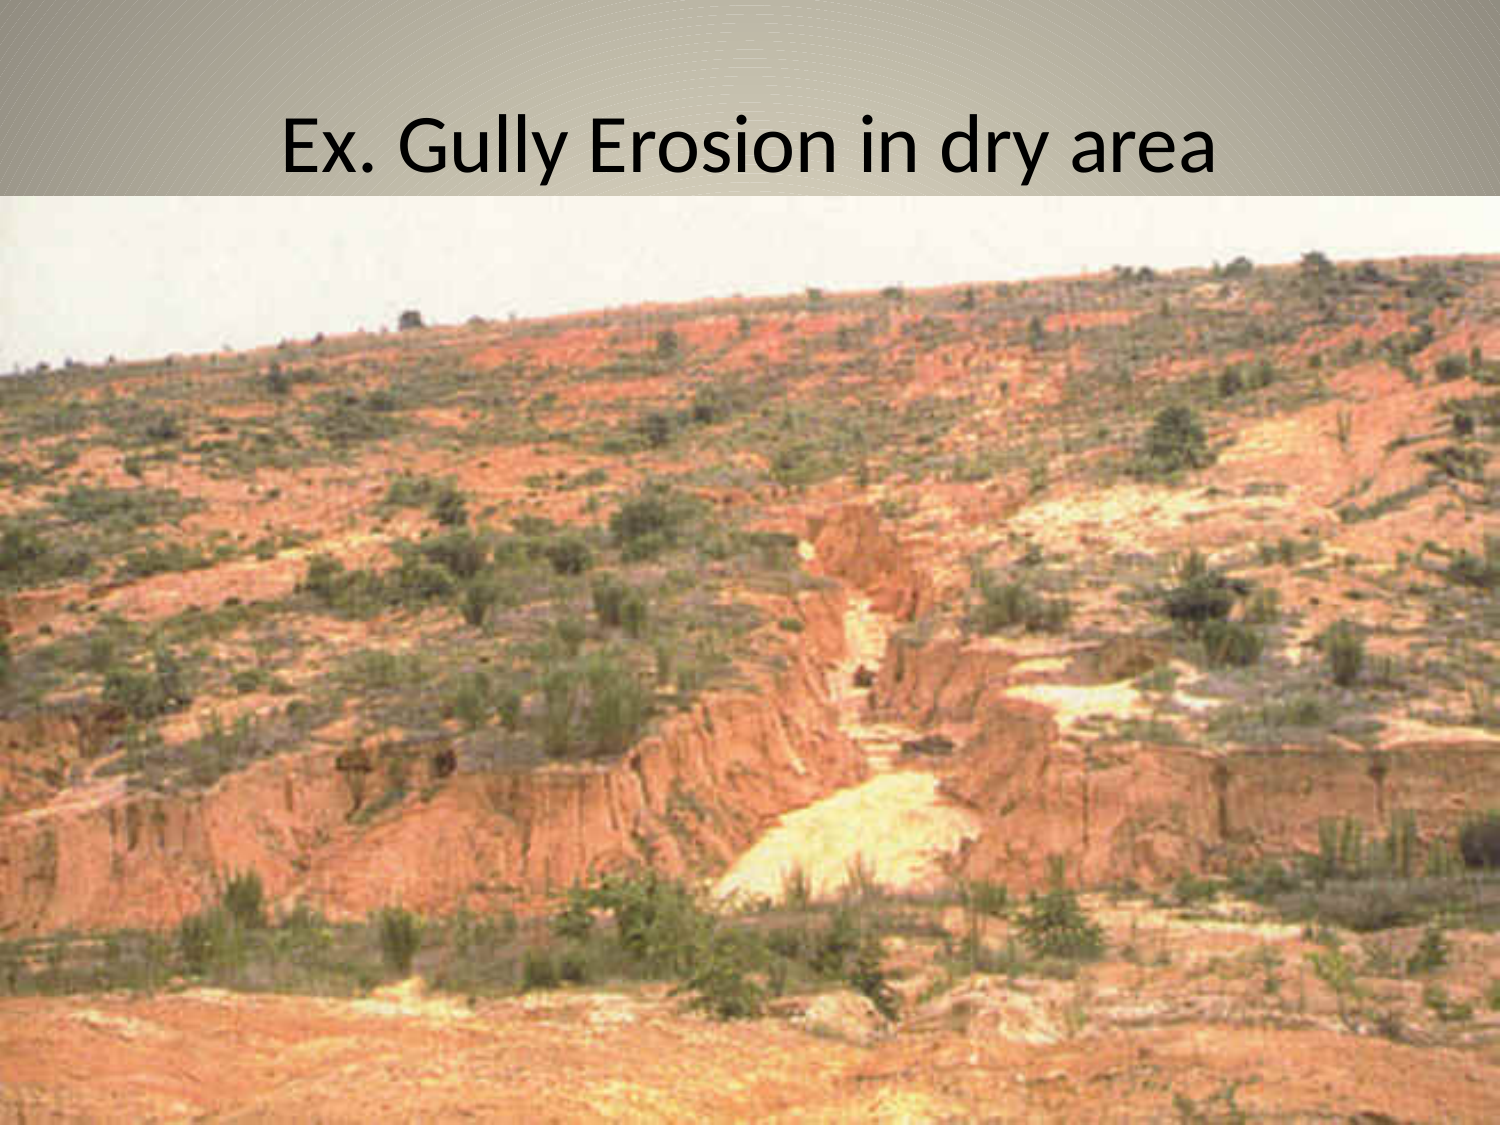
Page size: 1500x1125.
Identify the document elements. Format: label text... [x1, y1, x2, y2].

picture [0, 196, 1500, 1125]
title Ex. Gully Erosion in dry area [75, 45, 1425, 195]
